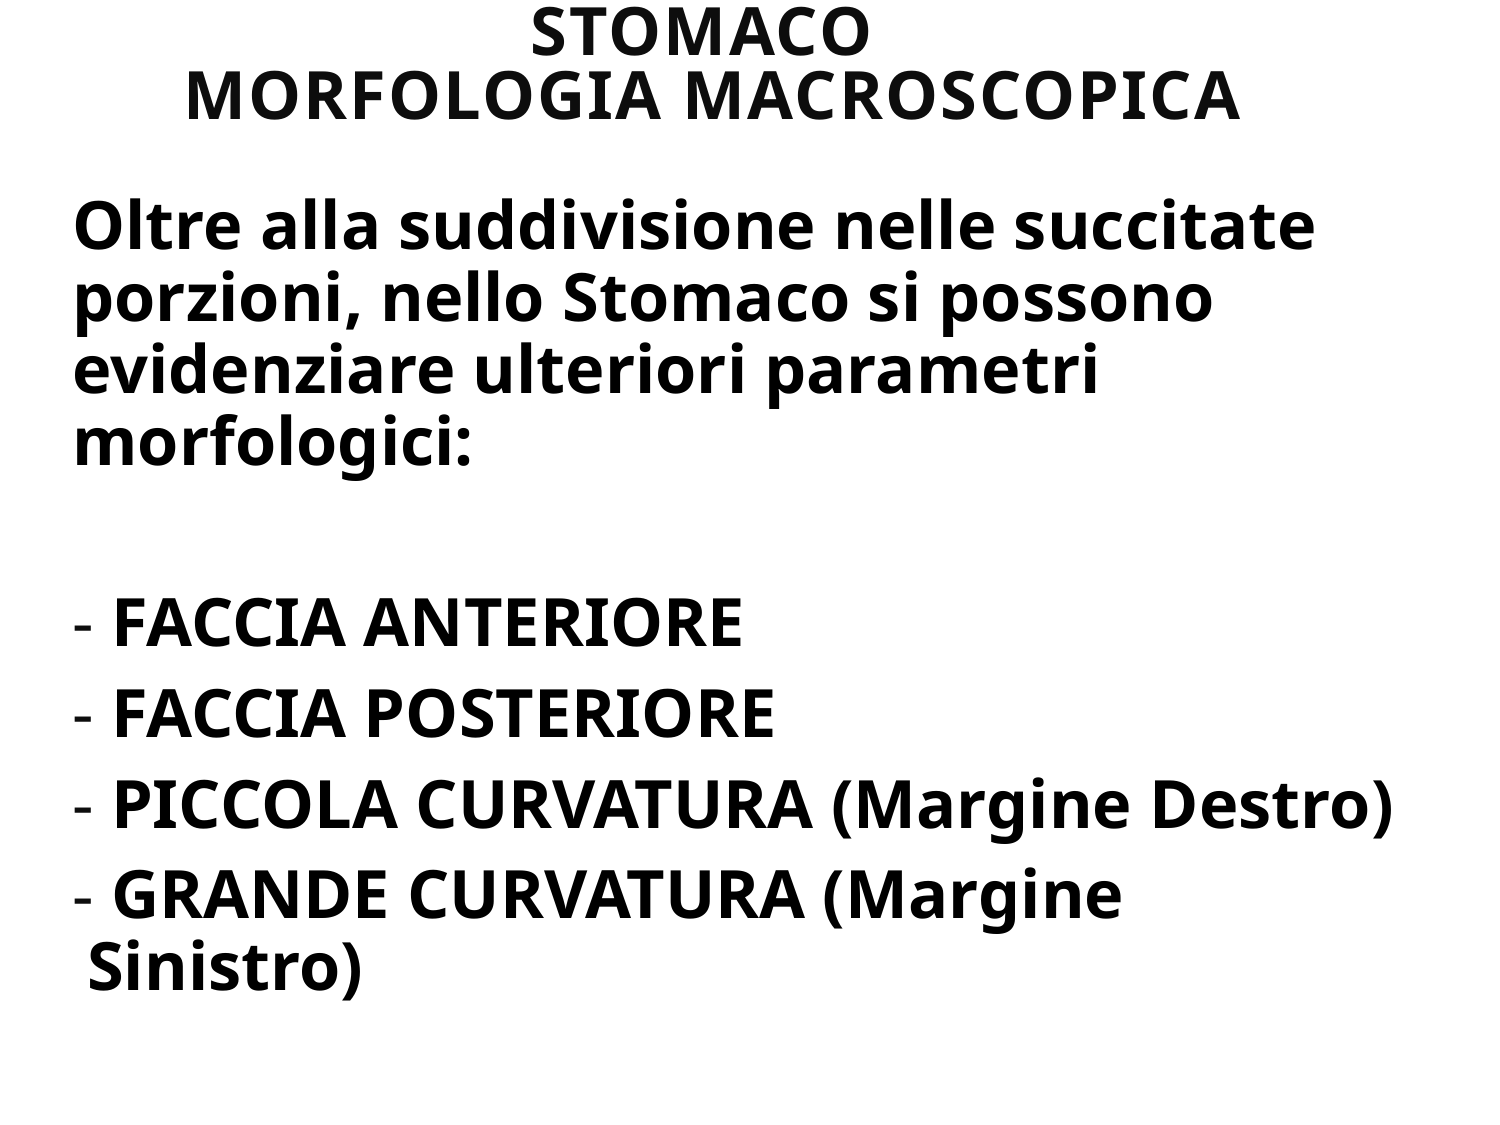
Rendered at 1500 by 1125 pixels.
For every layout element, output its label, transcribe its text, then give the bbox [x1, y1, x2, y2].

title STOMACO MORFOLOGIA MACROSCOPICA [0, 0, 1425, 138]
list Oltre alla suddivisione nelle succitate porzioni, nello Stomaco si possono evidenziare ulteriori parametri morfologici: FACCIA ANTERIORE FACCIA POSTERIORE PICCOLA CURVATURA (Margine Destro) GRANDE CURVATURA (Margine Sinistro) [64, 184, 1425, 1072]
